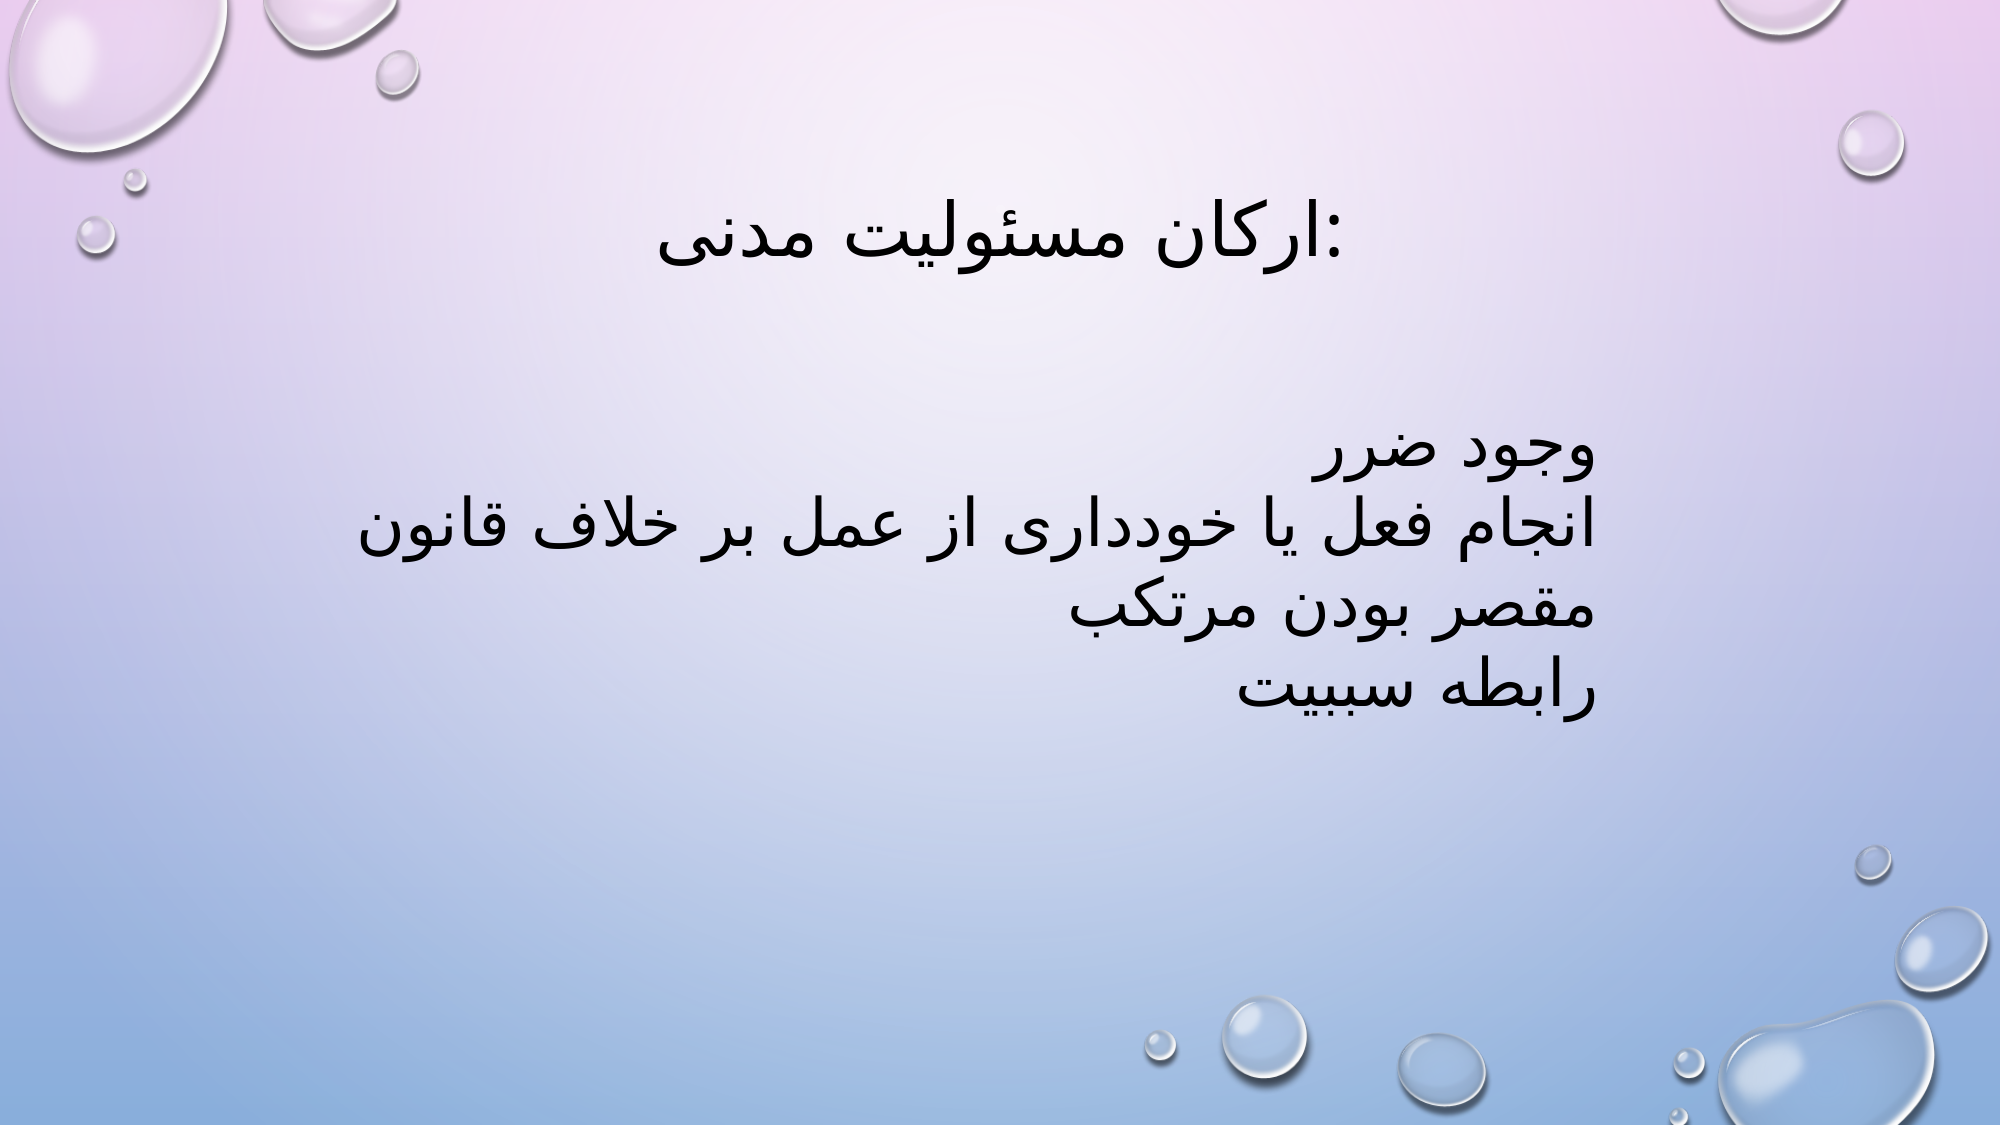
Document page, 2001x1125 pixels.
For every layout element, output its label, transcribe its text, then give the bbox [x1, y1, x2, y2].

picture [0, 0, 2000, 1125]
text_box وجود ضرر انجام فعل یا خودداری از عمل بر خلاف قانون مقصر بودن مرتکب رابطه سببیت [214, 392, 1614, 727]
title ارکان مسئولیت مدنی: [149, 101, 1851, 364]
